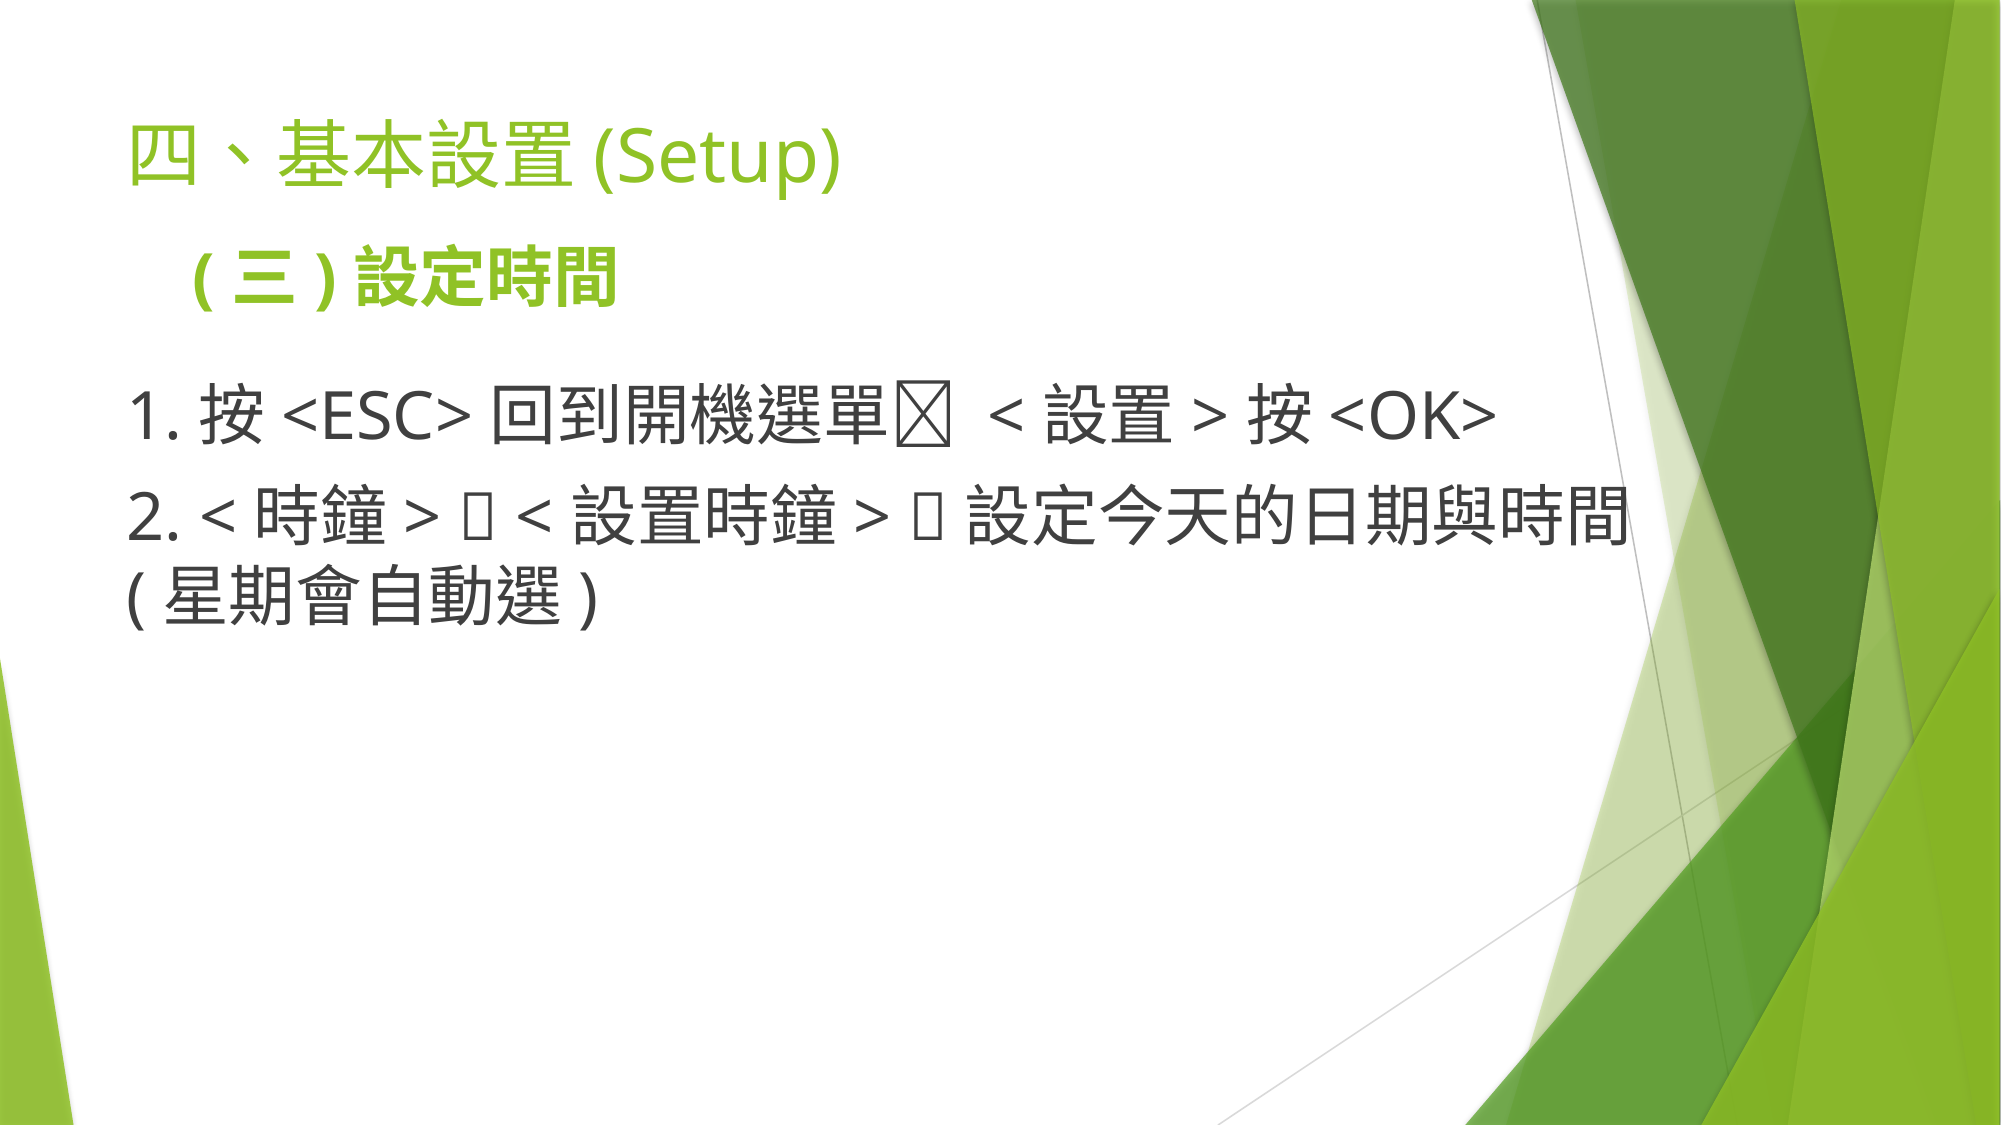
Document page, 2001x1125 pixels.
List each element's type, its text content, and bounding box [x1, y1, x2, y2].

title 四、基本設置(Setup) [111, 99, 1522, 317]
text_box (三)設定時間 [177, 227, 1589, 444]
list 1.按<ESC>回到開機選單 <設置>按<OK> 2. <時鐘>  <設置時鐘> 設定今天的日期與時間 (星期會自動選) [111, 365, 1697, 1002]
